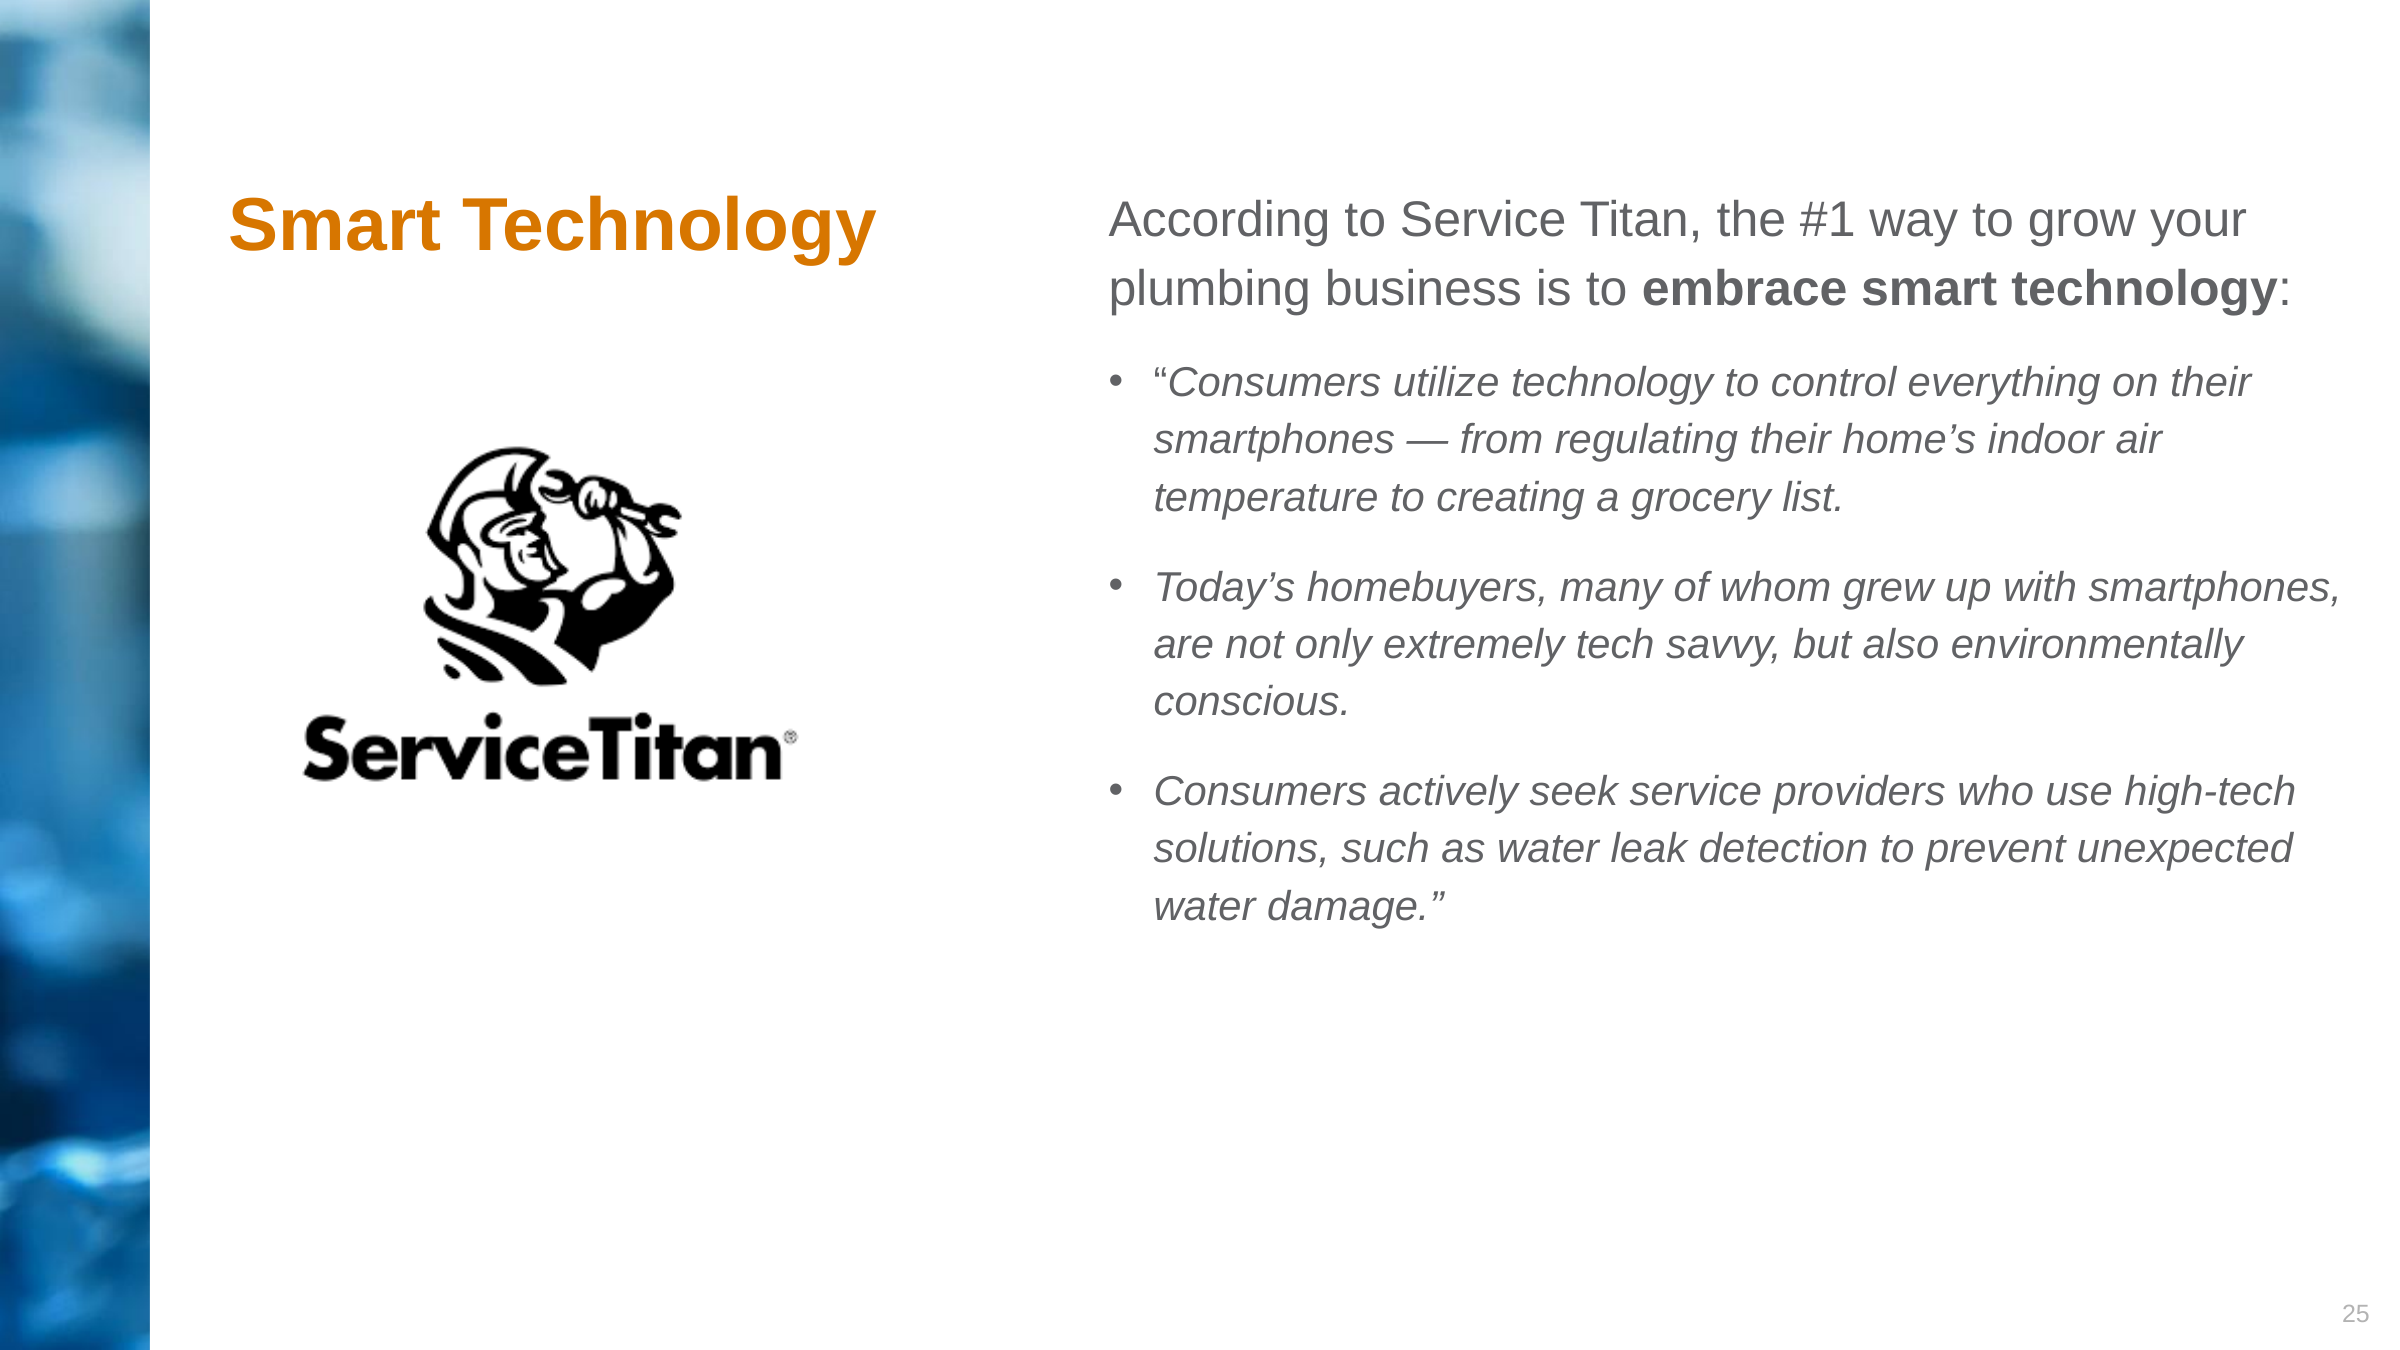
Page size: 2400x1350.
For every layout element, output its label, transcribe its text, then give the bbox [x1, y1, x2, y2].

text_box According to Service Titan, the #1 way to grow your plumbing business is to embrace smart technology: “Consumers utilize technology to control everything on their smartphones — from regulating their home’s indoor air temperature to creating a grocery list. Today’s homebuyers, many of whom grew up with smartphones, are not only extremely tech savvy, but also environmentally conscious. Consumers actively seek service providers who use high-tech solutions, such as water leak detection to prevent unexpected water damage.” [1093, 170, 2370, 1222]
slide_number 25 [2295, 1275, 2370, 1350]
picture [287, 409, 805, 804]
picture [0, 0, 149, 1350]
title Smart Technology [228, 12, 979, 274]
